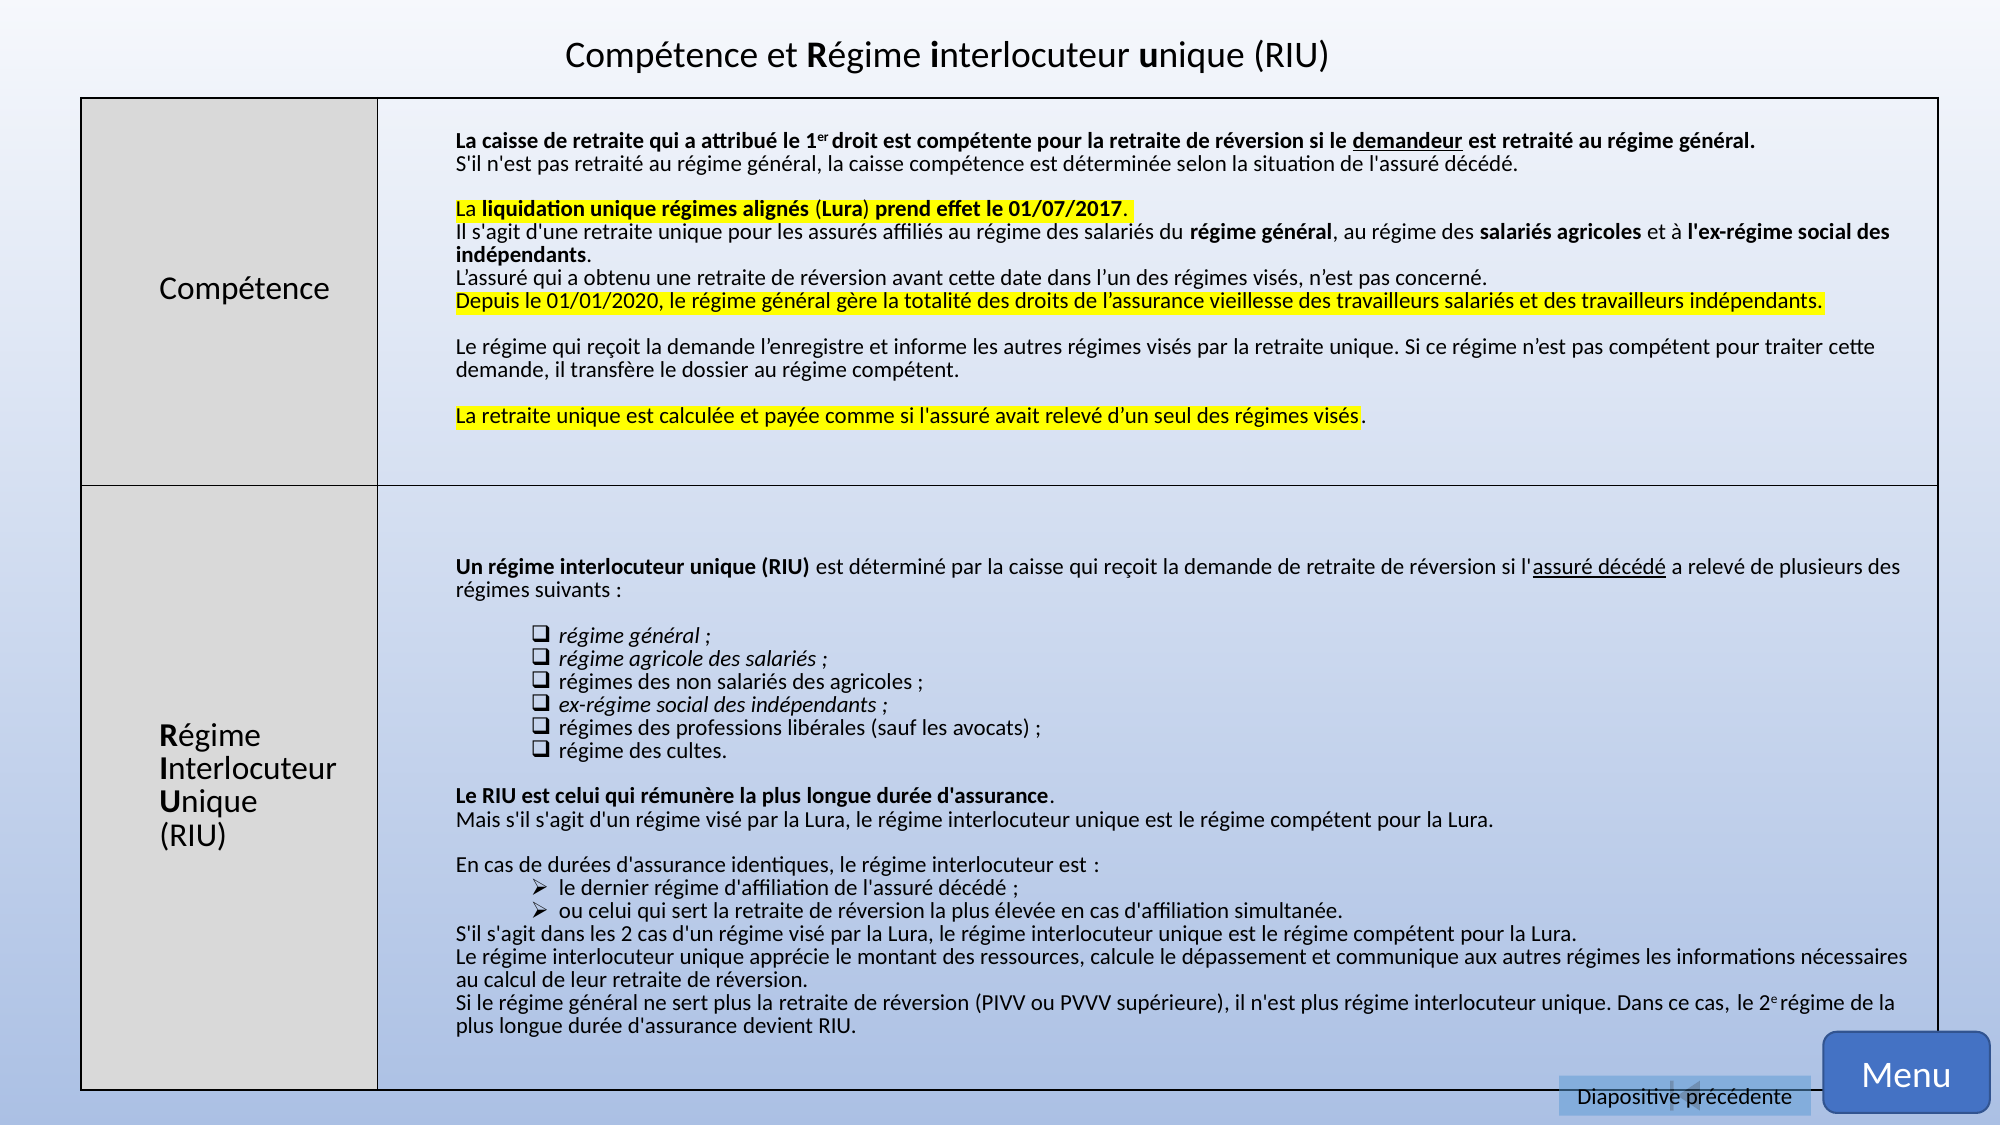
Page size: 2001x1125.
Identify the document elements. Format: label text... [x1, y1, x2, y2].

text_box Diapositive précédente [1559, 1075, 1811, 1116]
table_cell Régime Interlocuteur Unique (RIU) [82, 486, 377, 1089]
text_box Menu [1822, 1030, 1991, 1114]
table_cell Un régime interlocuteur unique (RIU) est déterminé par la caisse qui reçoit la demande de retraite de réversion si l'assuré décédé a relevé de plusieurs des régimes suivants : régime général ; régime agricole des salariés ; régimes des non salariés des agricoles ; ex-régime social des indépendants ; régimes des professions libérales (sauf les avocats) ; régime des cultes. Le RIU est celui qui rémunère la plus longue durée d'assurance. Mais s'il s'agit d'un régime visé par la Lura, le régime interlocuteur unique est le régime compétent pour la Lura. En cas de durées d'assurance identiques, le régime interlocuteur est : le dernier régime d'affiliation de l'assuré décédé ; ou celui qui sert la retraite de réversion la plus élevée en cas d'affiliation simultanée. S'il s'agit dans les 2 cas d'un régime visé par la Lura, le régime interlocuteur unique est le régime compétent pour la Lura. Le régime interlocuteur unique apprécie le montant des ressources, calcule le dépassement et communique aux autres régimes les informations nécessaires au calcul de leur retraite de réversion. Si le régime général ne sert plus la retraite de réversion (PIVV ou PVVV supérieure), il n'est plus régime interlocuteur unique. Dans ce cas, le 2e régime de la plus longue durée d'assurance devient RIU. [378, 486, 1937, 1089]
text_box Compétence et Régime interlocuteur unique (RIU) [550, 22, 1450, 82]
table_header Compétence​ [82, 99, 377, 485]
table_header La caisse de retraite qui a attribué le 1er droit est compétente pour la retraite de réversion si le demandeur est retraité au régime général. S'il n'est pas retraité au régime général, la caisse compétence est déterminée selon la situation de l'assuré décédé. La liquidation unique régimes alignés (Lura) prend effet le 01/07/2017. Il s'agit d'une retraite unique pour les assurés affiliés au régime des salariés du régime général, au régime des salariés agricoles et à l'ex-régime social des indépendants. L’assuré qui a obtenu une retraite de réversion avant cette date dans l’un des régimes visés, n’est pas concerné. Depuis le 01/01/2020, le régime général gère la totalité des droits de l’assurance vieillesse des travailleurs salariés et des travailleurs indépendants. Le régime qui reçoit la demande l’enregistre et informe les autres régimes visés par la retraite unique. Si ce régime n’est pas compétent pour traiter cette demande, il transfère le dossier au régime compétent. La retraite unique est calculée et payée comme si l'assuré avait relevé d’un seul des régimes visés. [378, 99, 1937, 485]
